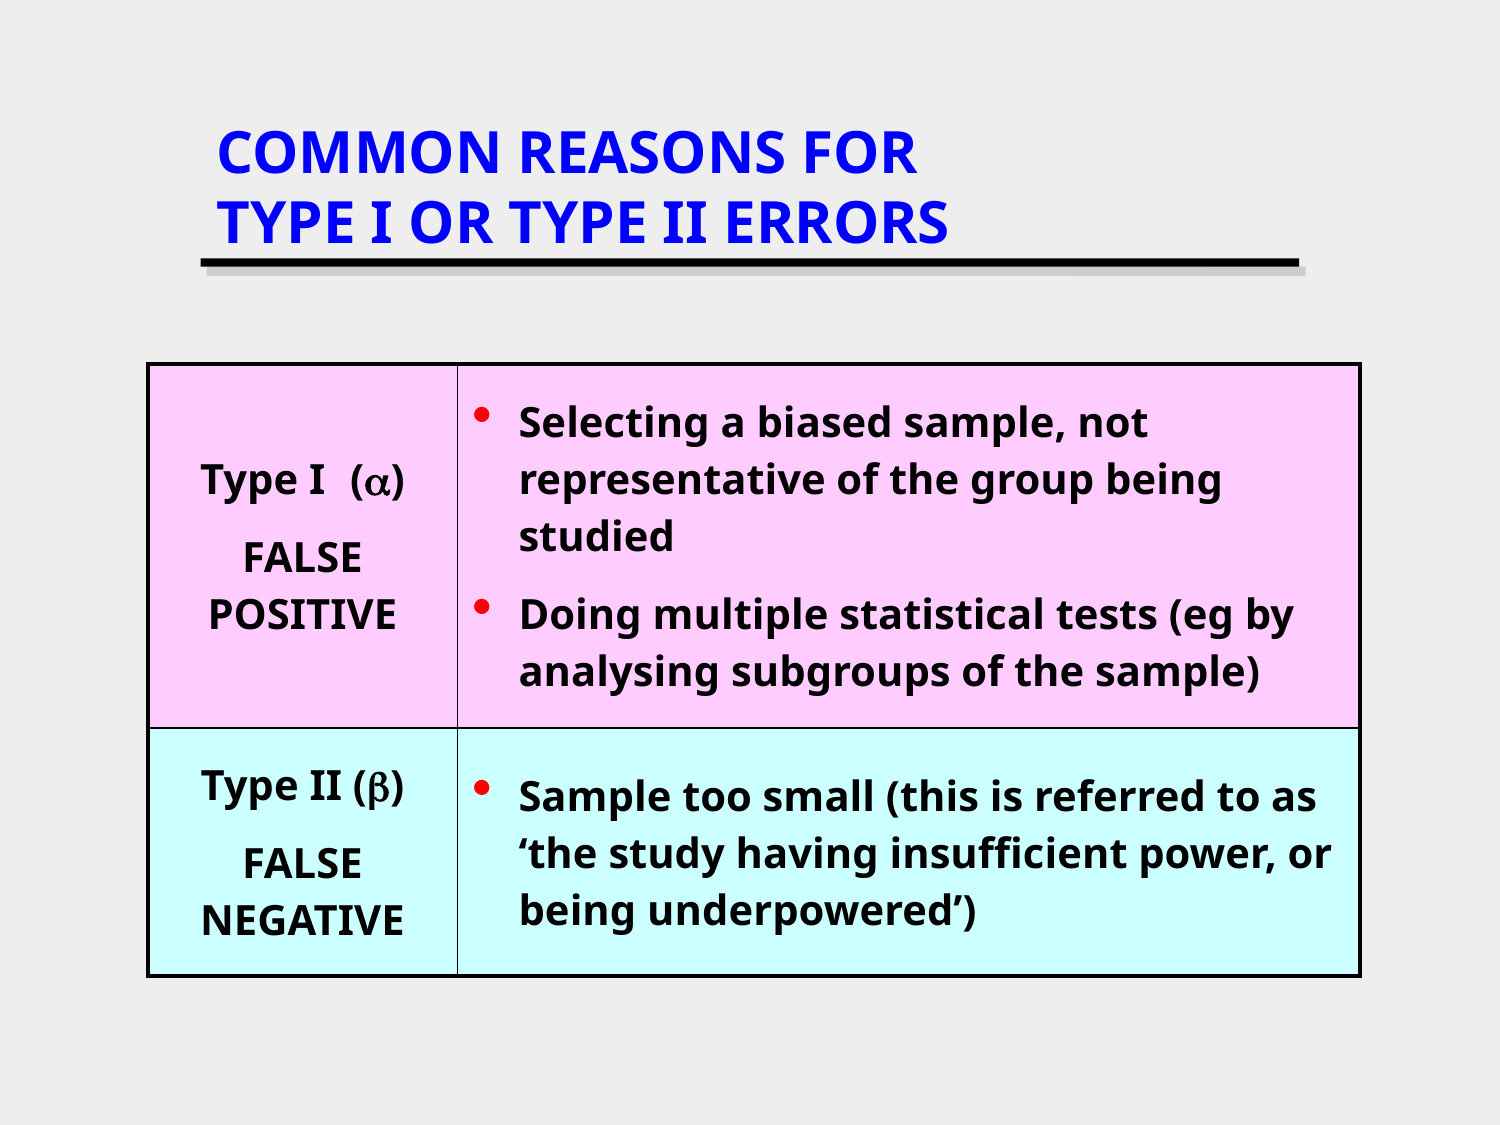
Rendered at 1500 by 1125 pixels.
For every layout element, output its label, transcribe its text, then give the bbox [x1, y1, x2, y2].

table_header Type I (a) FALSE POSITIVE [150, 366, 457, 727]
title COMMON REASONS FOR TYPE I OR TYPE II ERRORS [201, 162, 1299, 263]
table_header Selecting a biased sample, not representative of the group being studied Doing multiple statistical tests (eg by analysing subgroups of the sample) [458, 366, 1358, 727]
table_cell Type II (b) FALSE NEGATIVE [150, 729, 457, 974]
table_cell Sample too small (this is referred to as ‘the study having insufficient power, or being underpowered’) [458, 729, 1358, 974]
